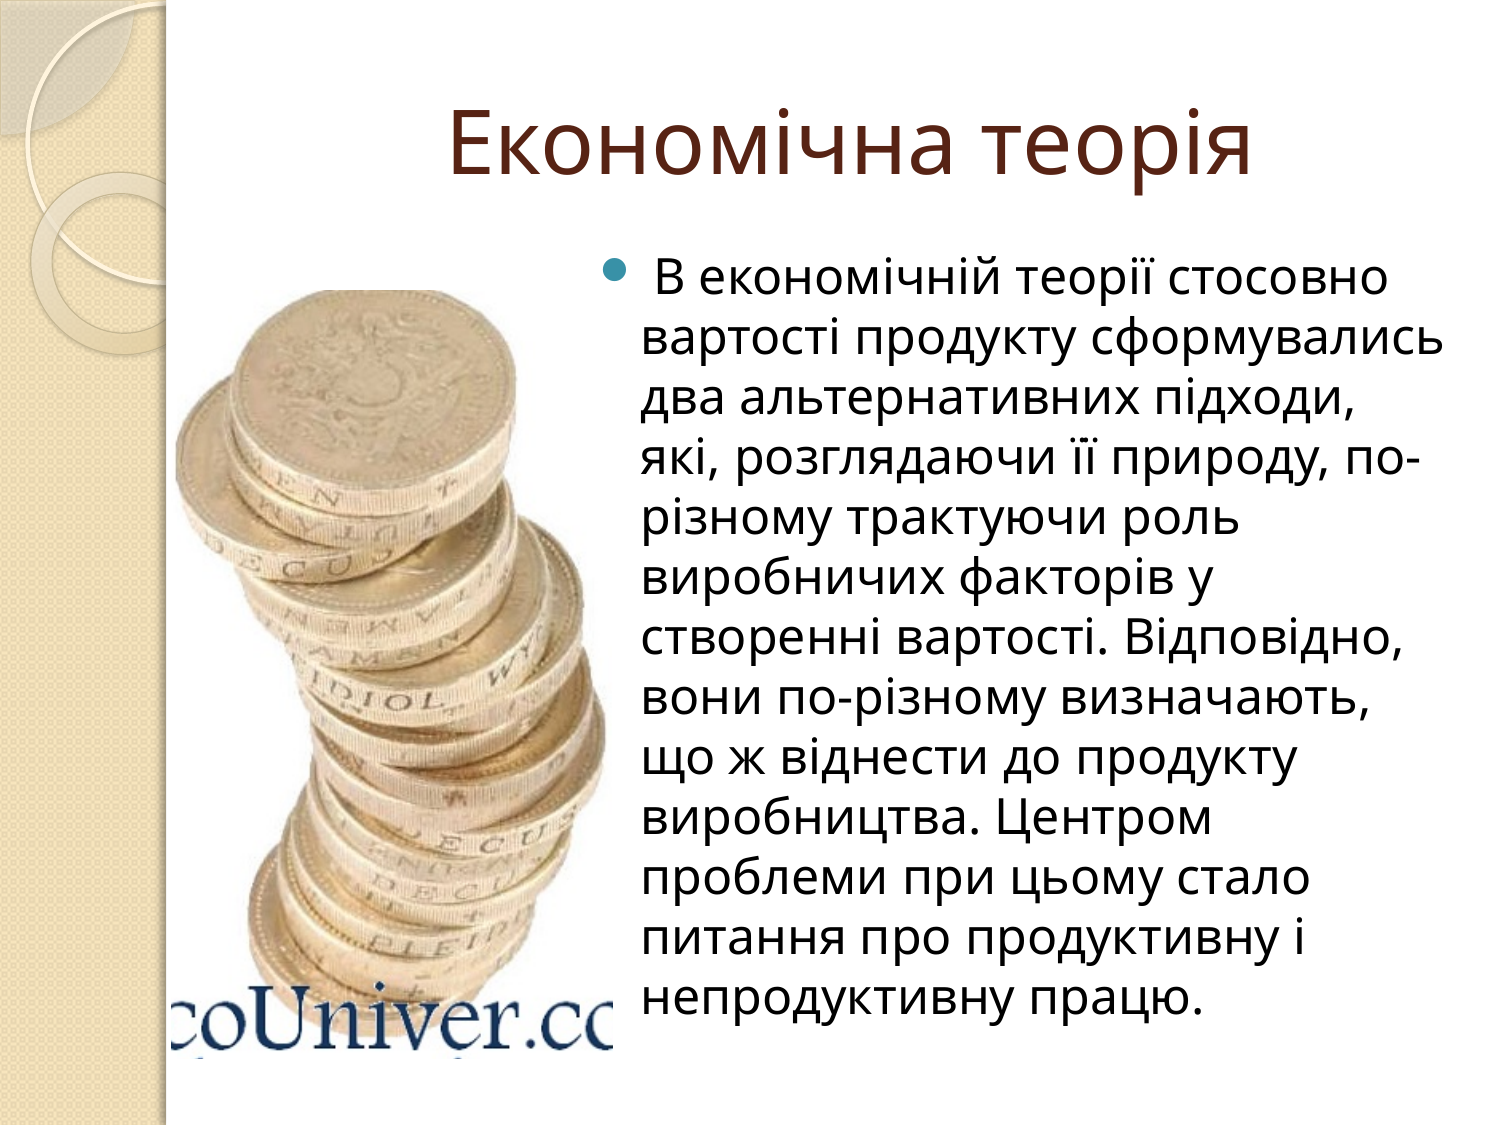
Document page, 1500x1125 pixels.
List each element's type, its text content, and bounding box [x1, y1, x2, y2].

picture [170, 290, 614, 1059]
title Економічна теорія [235, 45, 1466, 233]
list В економічній теорії стосовно вартості продукту сформувались два альтернативних підходи, які, розглядаючи її природу, по-різному трактуючи роль виробничих факторів у створенні вартості. Відповідно, вони по-різному визначають, що ж віднести до продукту виробництва. Центром проблеми при цьому стало питання про продуктивну і непродуктивну працю. [572, 237, 1466, 1094]
